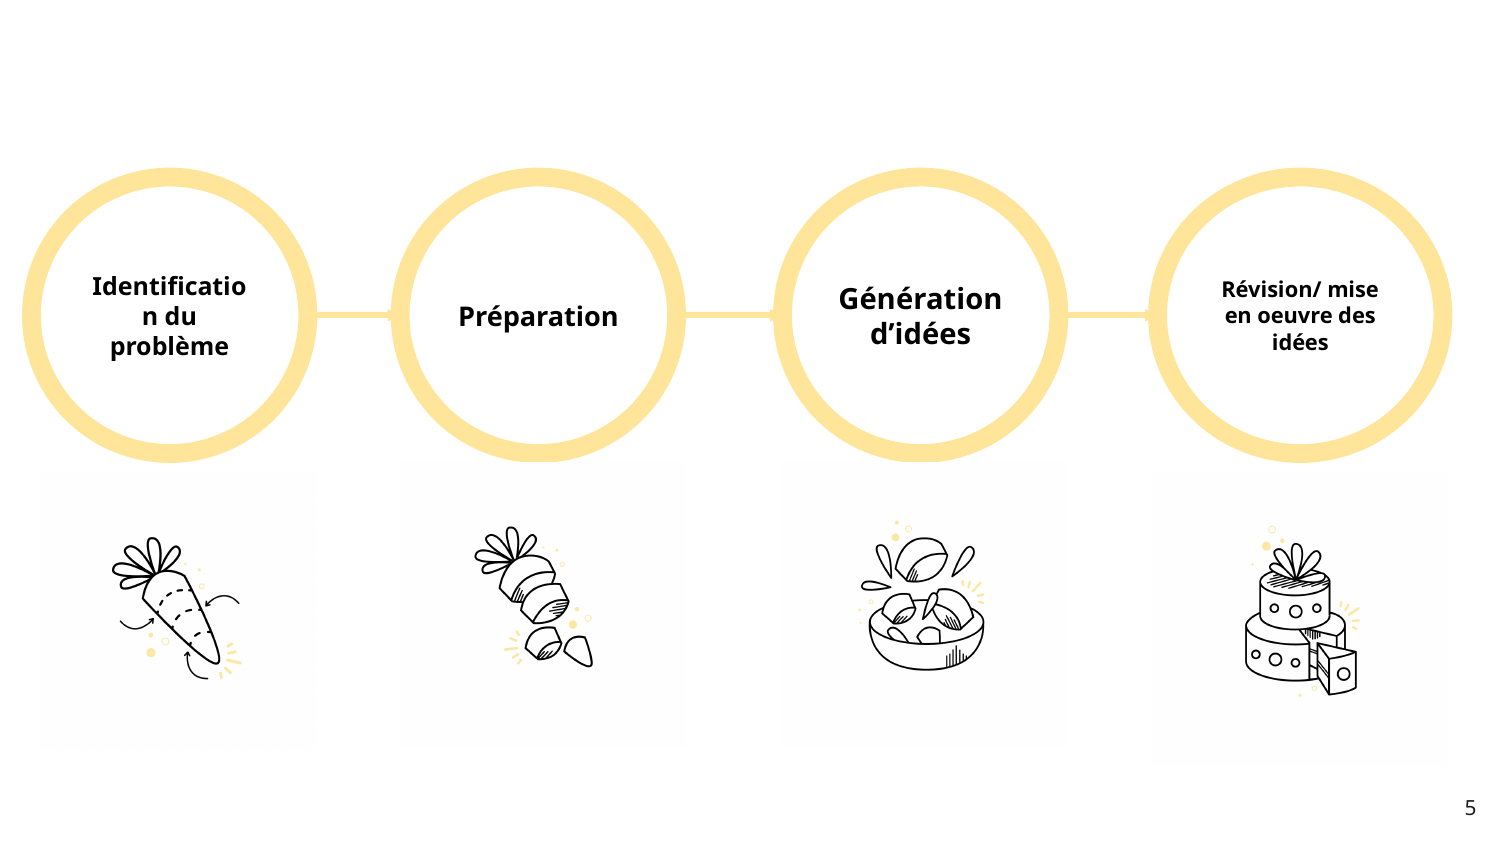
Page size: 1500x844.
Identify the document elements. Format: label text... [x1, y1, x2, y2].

text_box Préparation [400, 324, 677, 454]
picture [782, 462, 1069, 749]
text_box Révision/ mise en oeuvre des idées [1157, 177, 1443, 454]
text_box Génération d’idées [782, 324, 1059, 454]
text_box Génération d’idées [782, 177, 1059, 314]
slide_number 5 [1401, 779, 1492, 844]
picture [399, 462, 686, 749]
text_box Identification du problème [31, 177, 308, 454]
picture [39, 472, 317, 750]
picture [1153, 472, 1447, 767]
text_box Préparation [400, 177, 677, 314]
